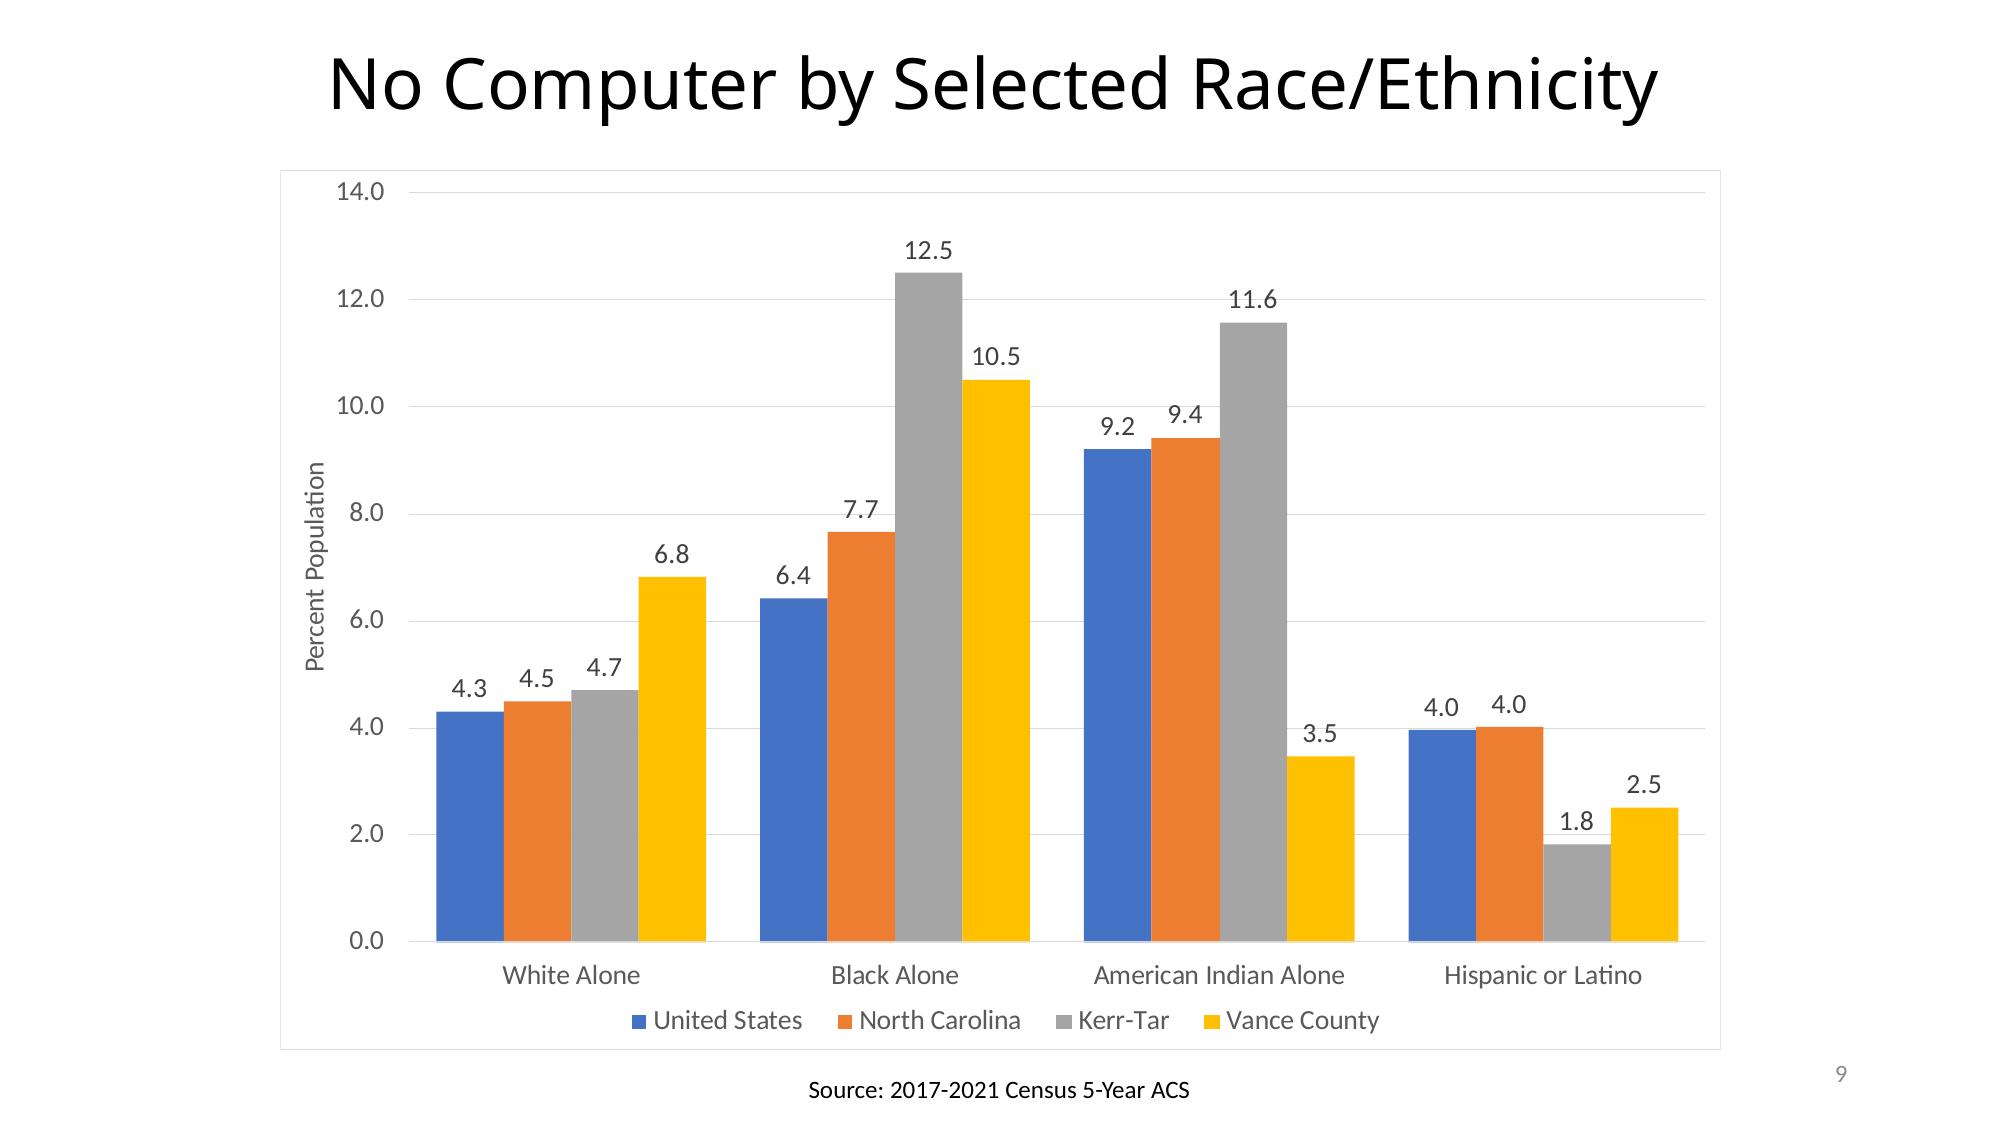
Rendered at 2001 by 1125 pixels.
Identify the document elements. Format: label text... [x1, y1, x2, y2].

picture [279, 168, 1721, 1050]
text_box Source: 2017-2021 Census 5-Year ACS [793, 1065, 1207, 1111]
slide_number 9 [1412, 1042, 1863, 1103]
title No Computer by Selected Race/Ethnicity [24, 5, 1963, 169]
